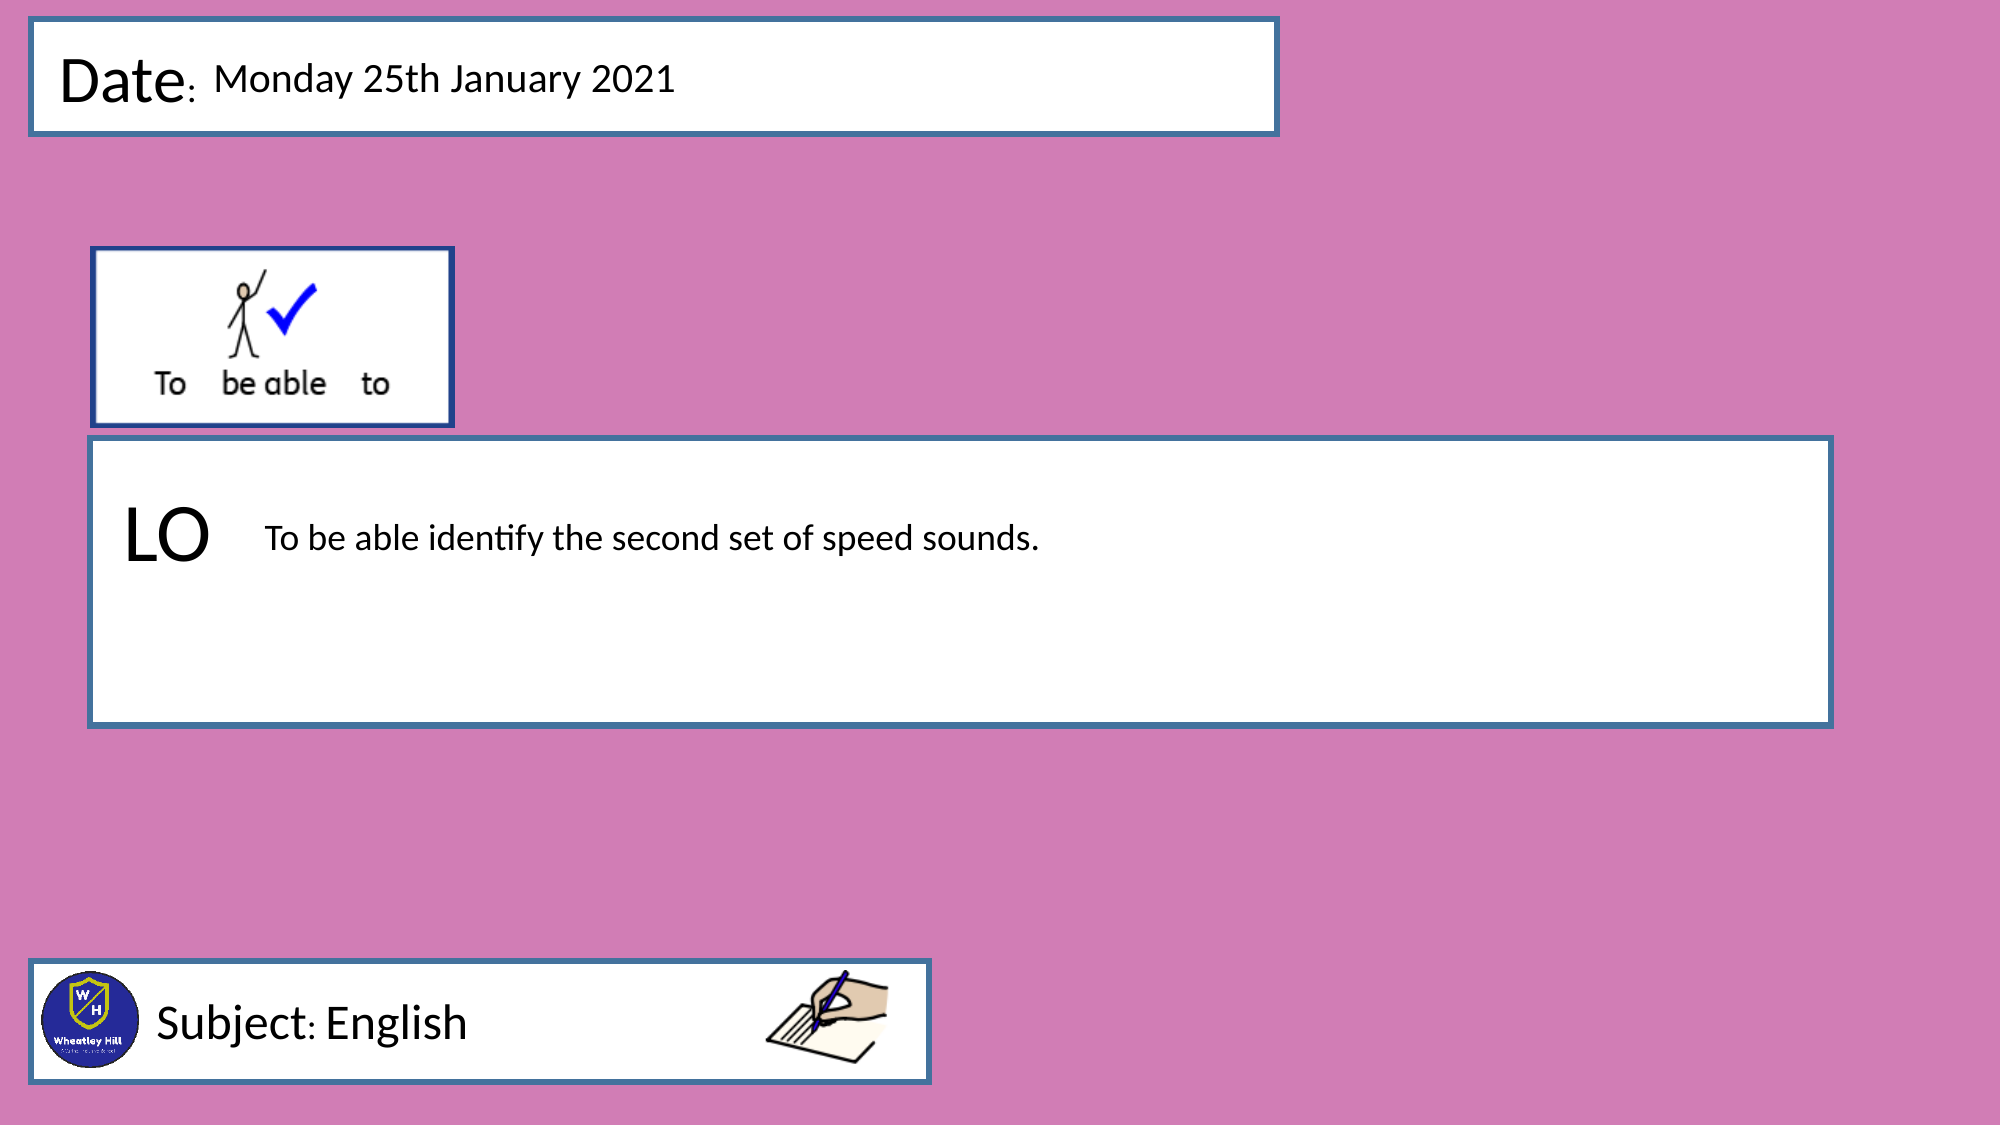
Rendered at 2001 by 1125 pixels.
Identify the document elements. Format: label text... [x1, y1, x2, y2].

text_box To be able identify the second set of speed sounds. [249, 506, 1441, 566]
text_box [89, 437, 1832, 727]
text_box Subject: English [141, 981, 762, 1057]
text_box [30, 960, 930, 1083]
text_box Date: [44, 28, 1264, 124]
text_box LO [108, 470, 1820, 585]
picture [90, 246, 455, 428]
picture [762, 970, 899, 1076]
text_box [30, 18, 1278, 135]
text_box Monday 25th January 2021 [198, 43, 1019, 109]
picture [41, 971, 139, 1068]
